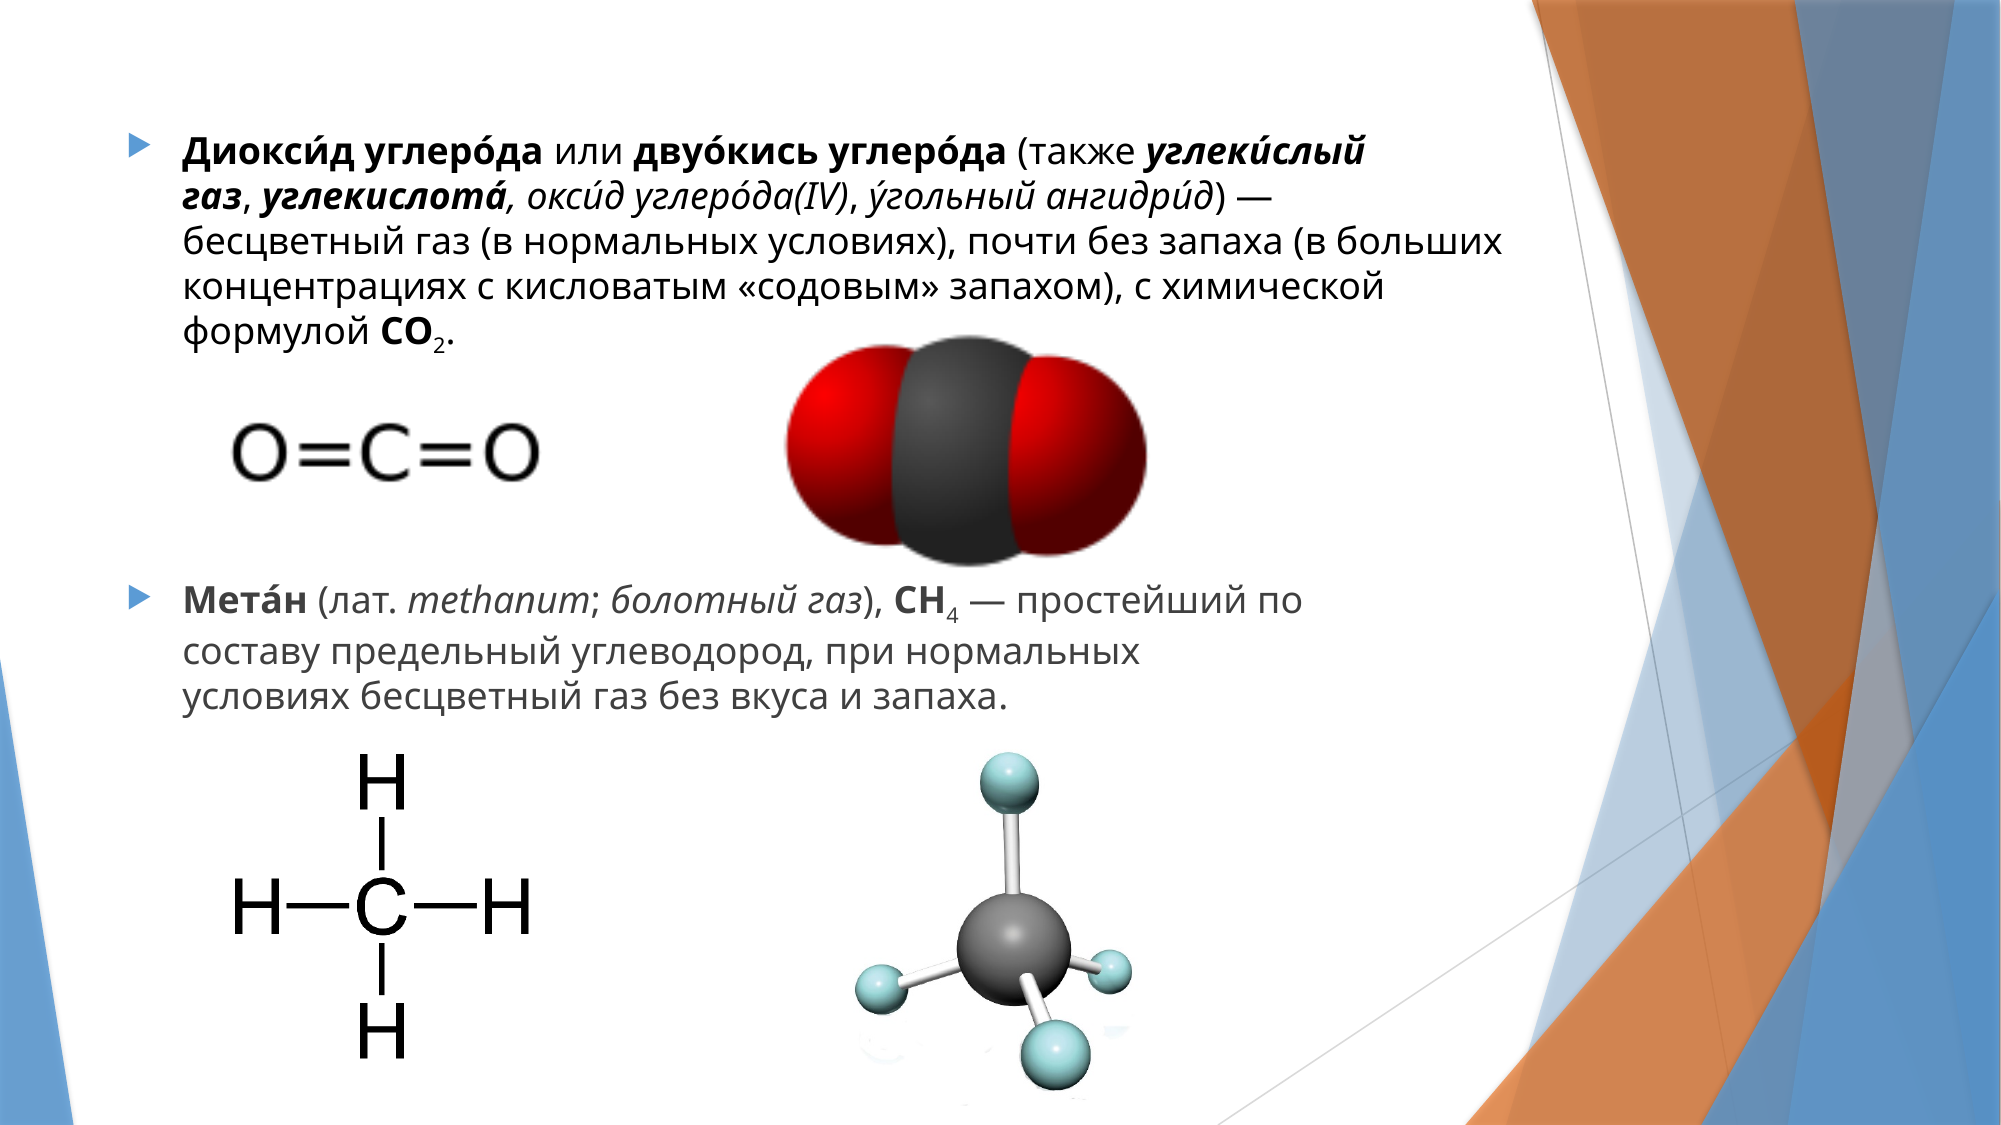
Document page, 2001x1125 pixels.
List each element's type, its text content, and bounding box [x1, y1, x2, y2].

picture [841, 738, 1147, 1106]
picture [766, 318, 1173, 586]
list Диокси́д углеро́да или двуо́кись углеро́да (также углеки́слый газ, углекислотá, окси́д углеро́да(IV), у́гольный ангидри́д) — бесцветный газ (в нормальных условиях), почти без запаха (в больших концентрациях с кисловатым «содовым» запахом), с химической формулой CO2. Мета́н (лат. methanum; болотный газ), CH4 — простейший по составу предельный углеводород, при нормальных условиях бесцветный газ без вкуса и запаха. [111, 119, 1522, 991]
picture [219, 738, 544, 1075]
picture [219, 413, 553, 491]
